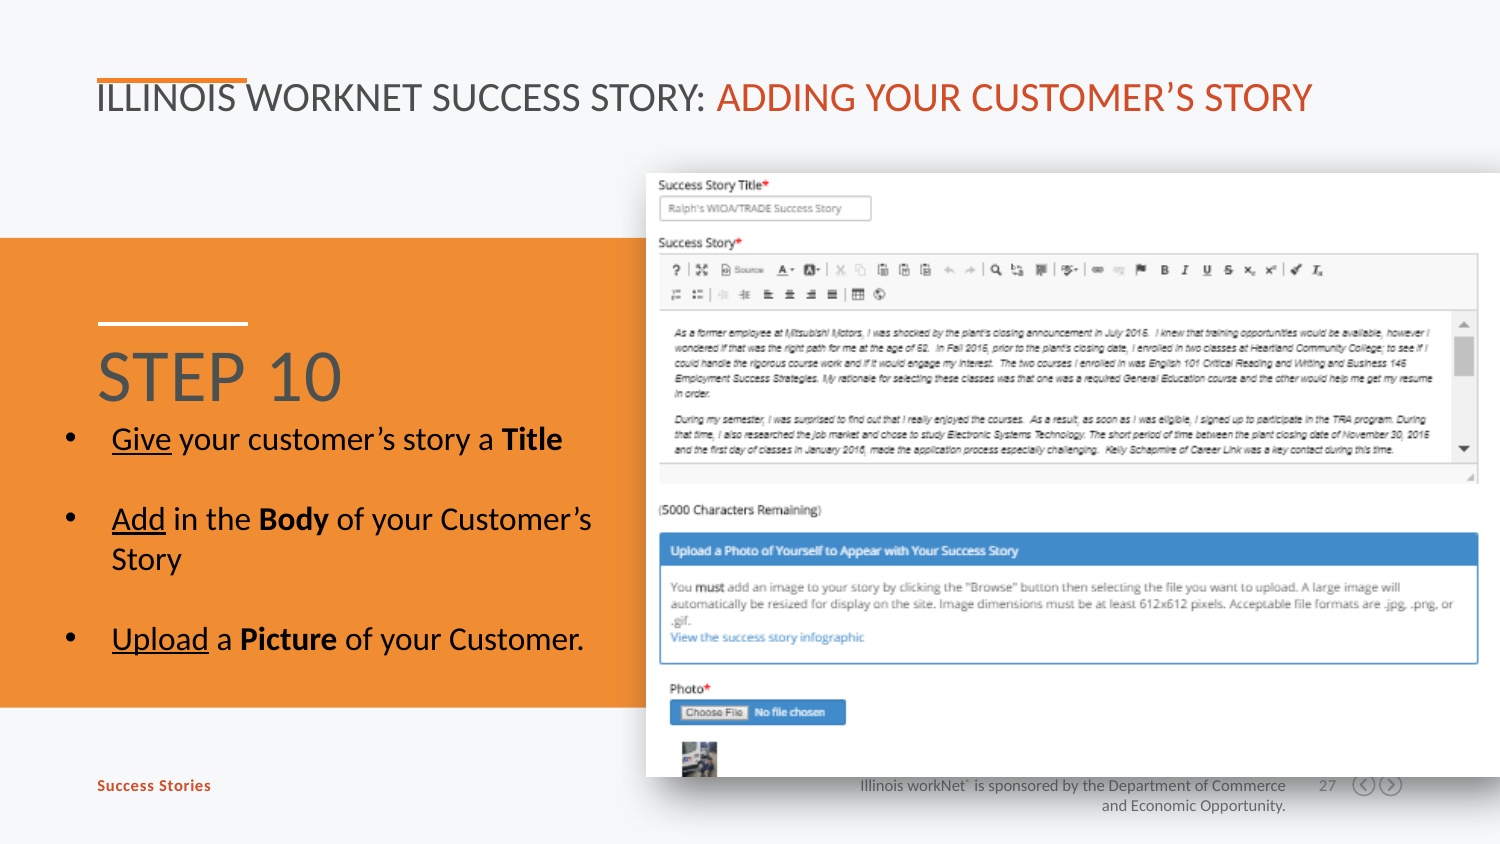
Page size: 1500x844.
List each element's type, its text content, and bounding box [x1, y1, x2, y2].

list ILLINOIS WORKNET SUCCESS STORY: ADDING YOUR CUSTOMER’S STORY [95, 94, 1401, 158]
text_box Give your customer’s story a Title Add in the Body of your Customer’s Story Upload a Picture of your Customer. [49, 409, 628, 664]
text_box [97, 323, 646, 418]
picture [646, 173, 1500, 777]
text_box [0, 237, 628, 709]
